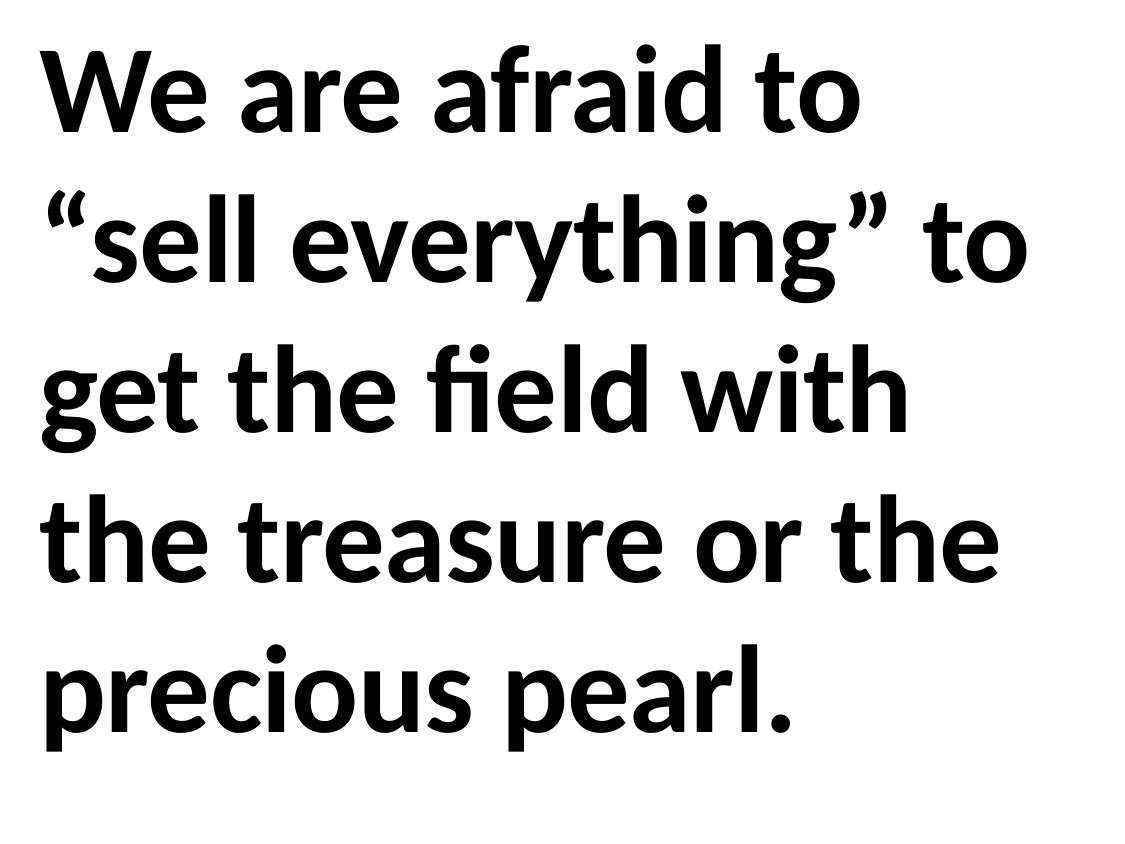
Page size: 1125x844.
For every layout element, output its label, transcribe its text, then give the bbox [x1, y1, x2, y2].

text_box We are afraid to “sell everything” to get the field with the treasure or the precious pearl. [24, 0, 1088, 765]
